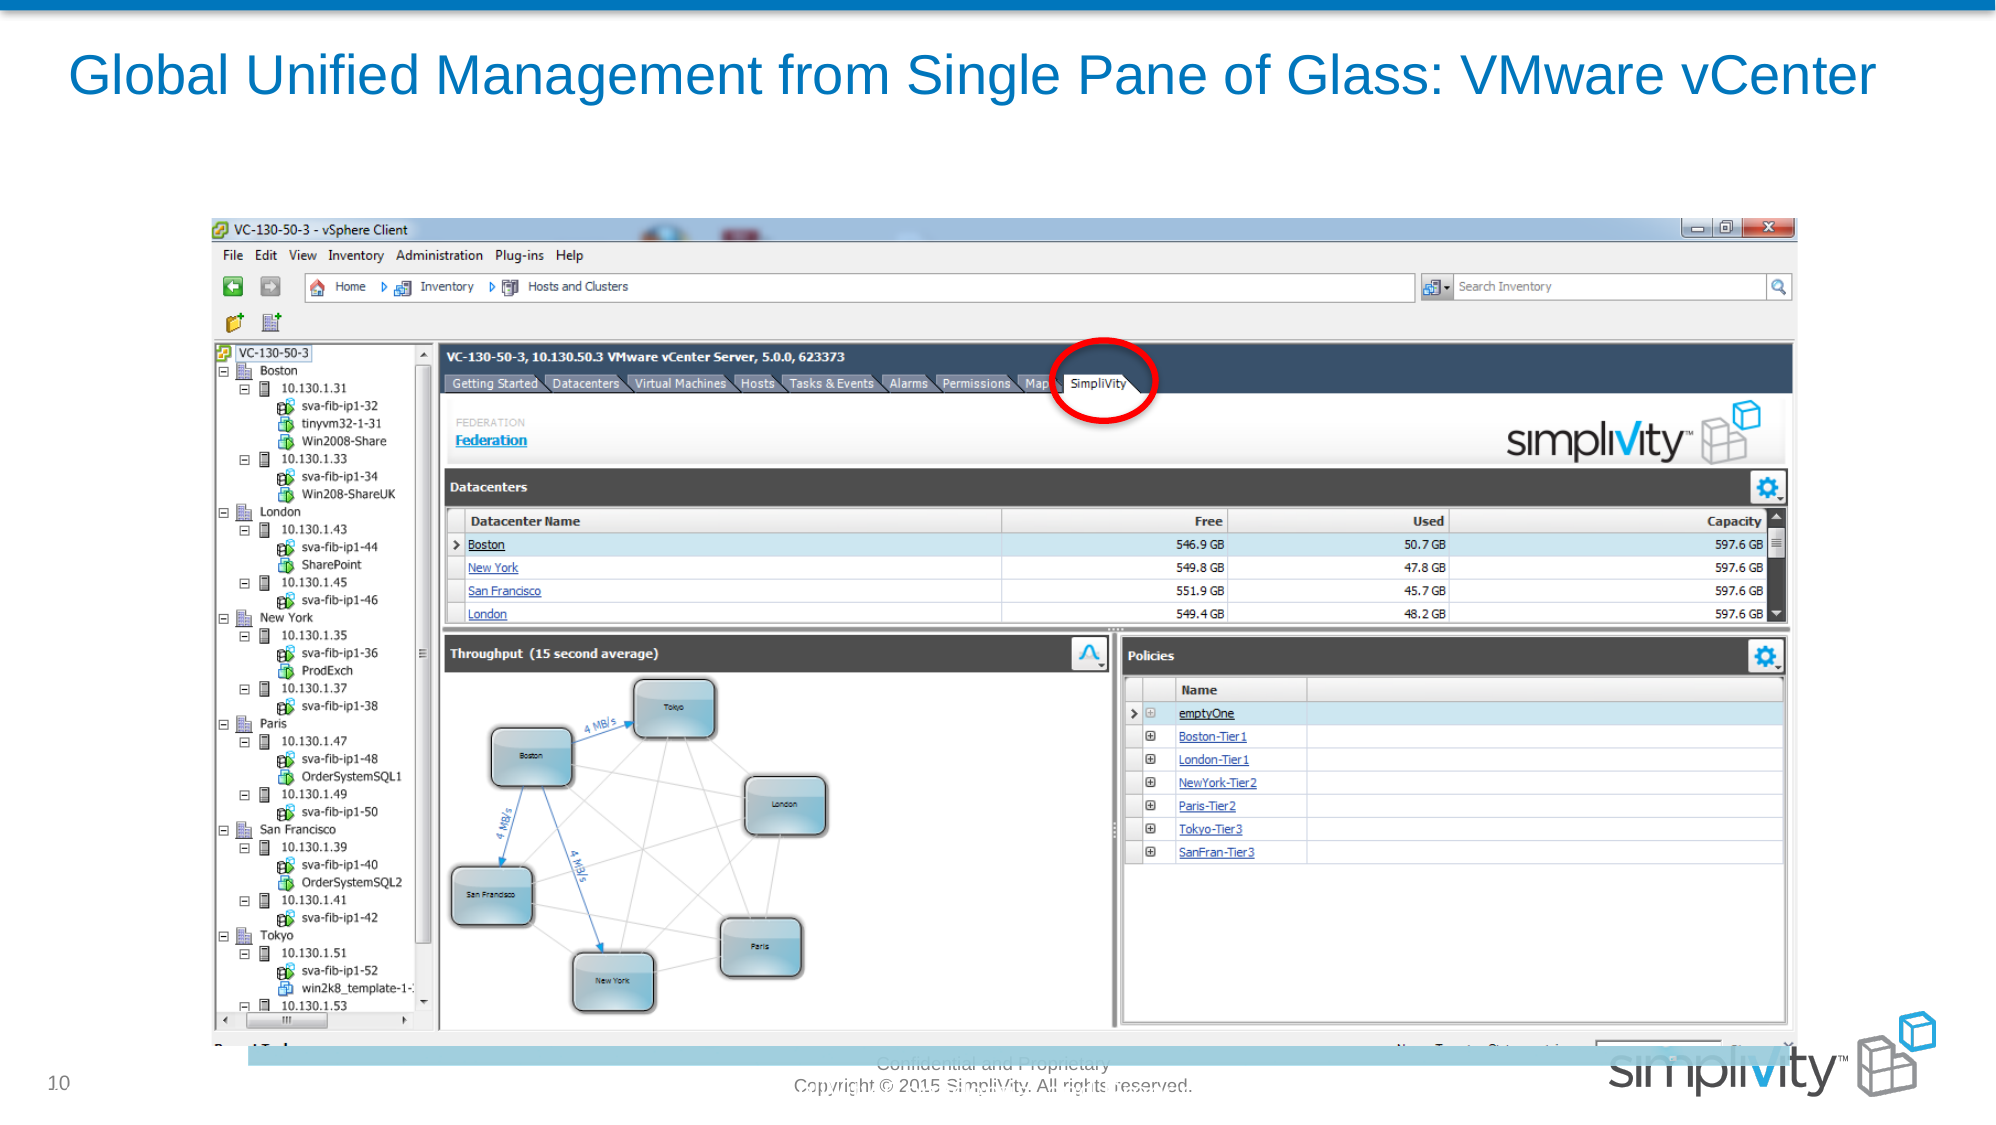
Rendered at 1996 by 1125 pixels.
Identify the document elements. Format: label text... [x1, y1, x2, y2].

footer [681, 1074, 1314, 1123]
list Global Unified Management from Single Pane of Glass: VMware vCenter [53, 30, 1925, 120]
picture [211, 218, 1936, 1097]
slide_number 10 [36, 1071, 503, 1125]
